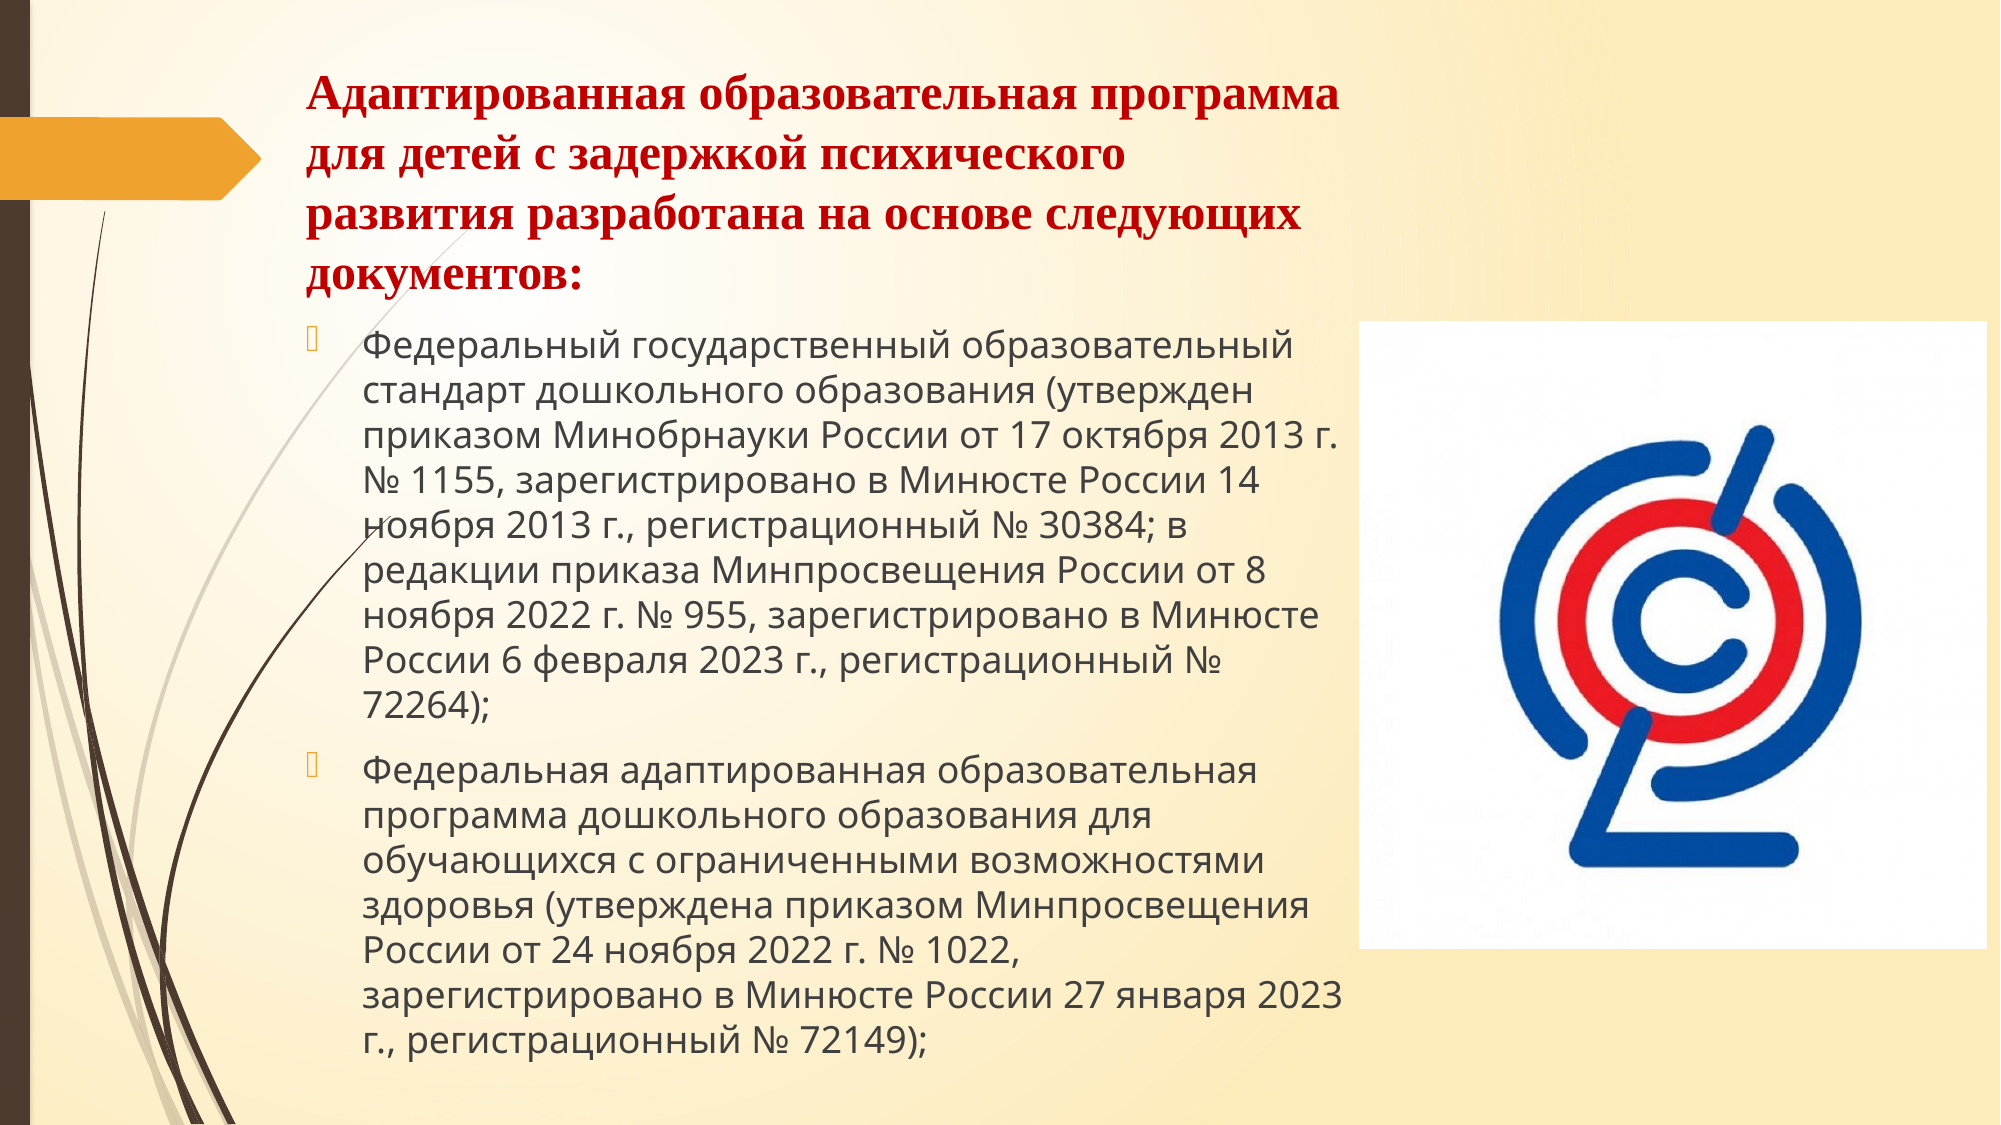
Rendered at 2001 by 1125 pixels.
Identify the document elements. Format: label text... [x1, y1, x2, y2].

list Адаптированная образовательная программа для детей с задержкой психического развития разработана на основе следующих документов: Федеральный государственный образовательный стандарт дошкольного образования (утвержден приказом Минобрнауки России от 17 октября 2013 г. № 1155, зарегистрировано в Минюсте России 14 ноября 2013 г., регистрационный № 30384; в редакции приказа Минпросвещения России от 8 ноября 2022 г. № 955, зарегистрировано в Минюсте России 6 февраля 2023 г., регистрационный № 72264); Федеральная адаптированная образовательная программа дошкольного образования для обучающихся с ограниченными возможностями здоровья (утверждена приказом Минпросвещения России от 24 ноября 2022 г. № 1022, зарегистрировано в Минюсте России 27 января 2023 г., регистрационный № 72149); [290, 52, 1360, 1125]
picture [1358, 321, 1987, 949]
